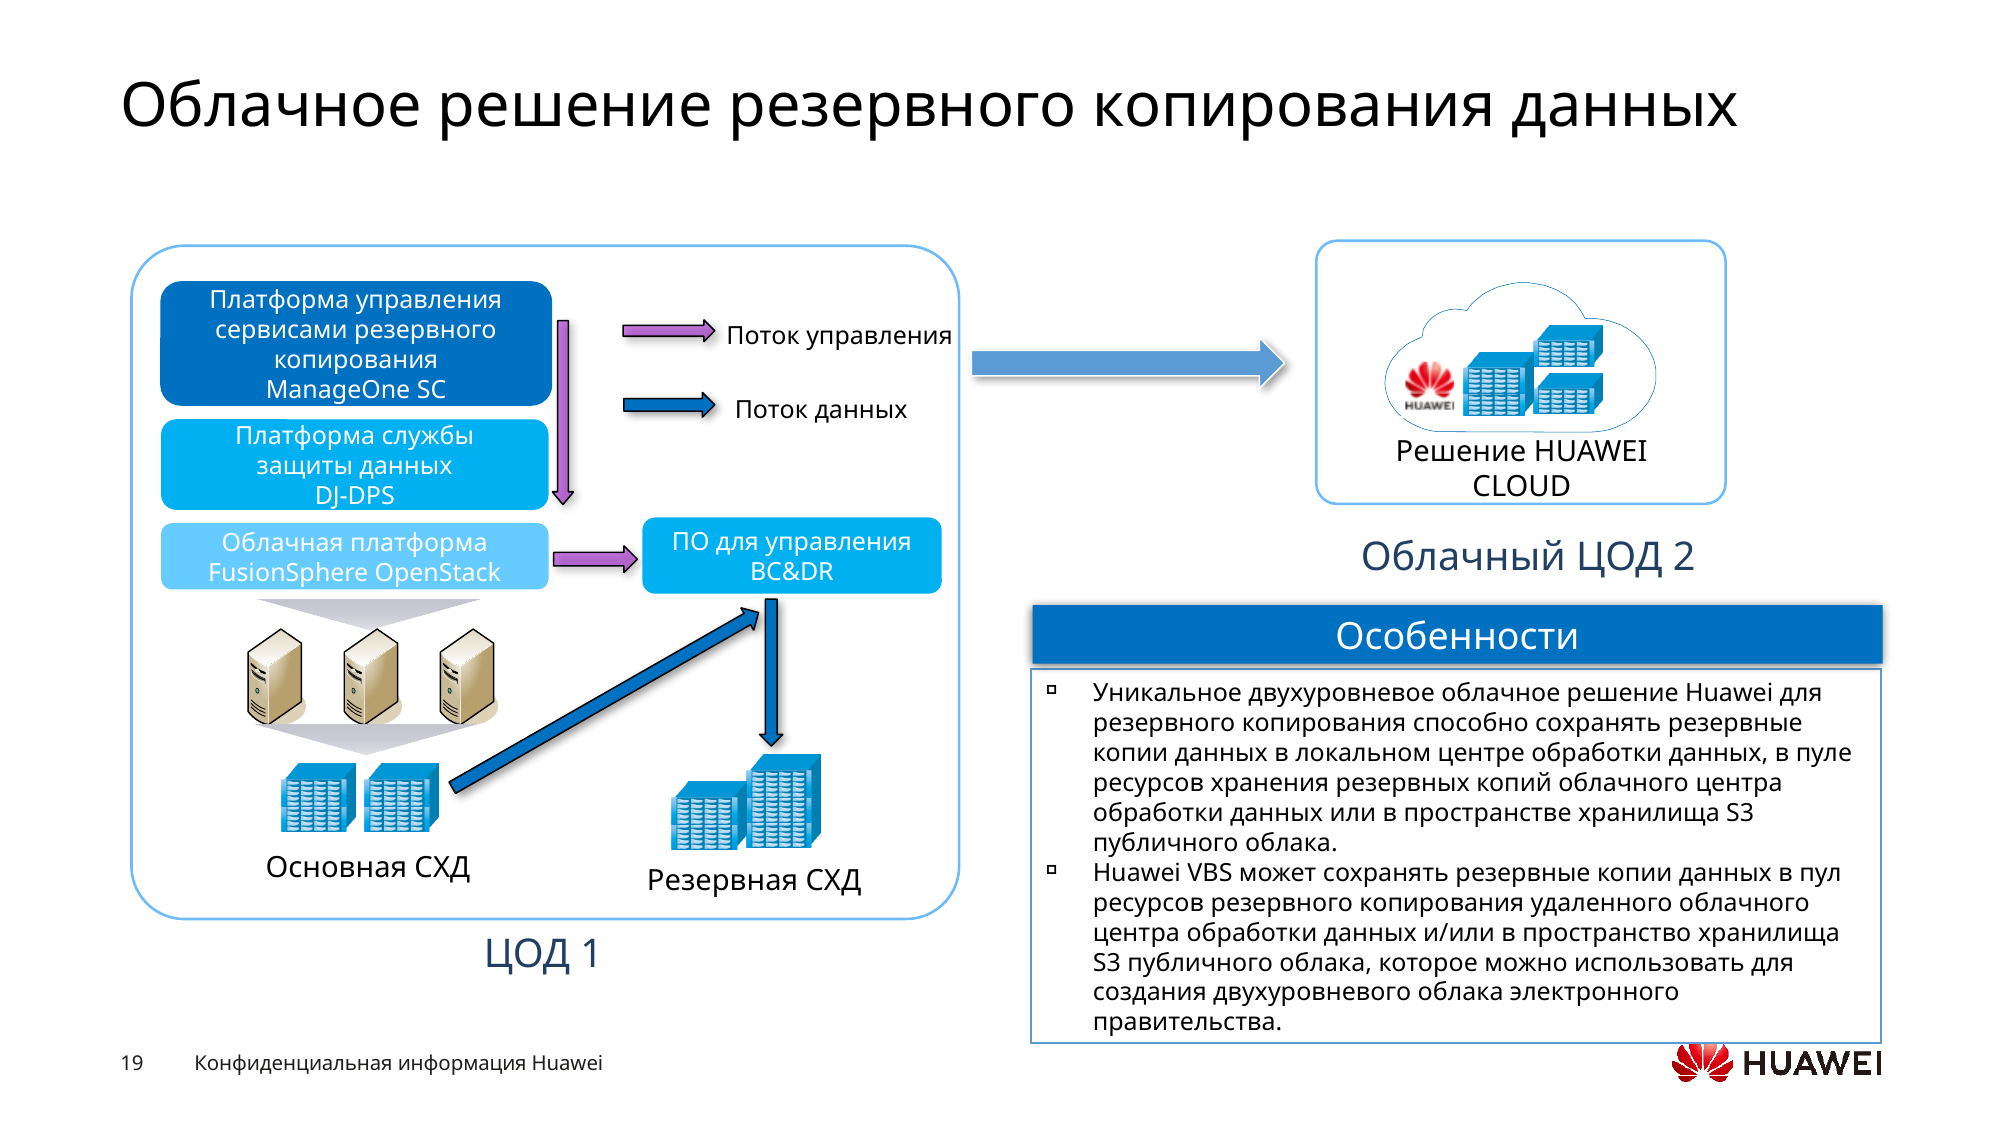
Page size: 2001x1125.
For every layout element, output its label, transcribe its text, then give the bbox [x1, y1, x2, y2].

text_box Уникальное двухуровневое облачное решение Huawei для резервного копирования способно сохранять резервные копии данных в локальном центре обработки данных, в пуле ресурсов хранения резервных копий облачного центра обработки данных или в пространстве хранилища S3 публичного облака. Huawei VBS может сохранять резервные копии данных в пул ресурсов резервного копирования удаленного облачного центра обработки данных и/или в пространство хранилища S3 публичного облака, которое можно использовать для создания двухуровневого облака электронного правительства. [1030, 672, 1882, 1044]
title Облачное решение резервного копирования данных [120, 73, 1880, 155]
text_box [1316, 240, 1726, 504]
text_box [979, 337, 1285, 389]
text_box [131, 245, 979, 919]
text_box Особенности [1032, 605, 1883, 664]
text_box Облачный ЦОД 2 [1340, 521, 1752, 589]
text_box ЦОД 1 [463, 919, 638, 985]
picture [1672, 1044, 1881, 1082]
picture [1401, 359, 1459, 418]
